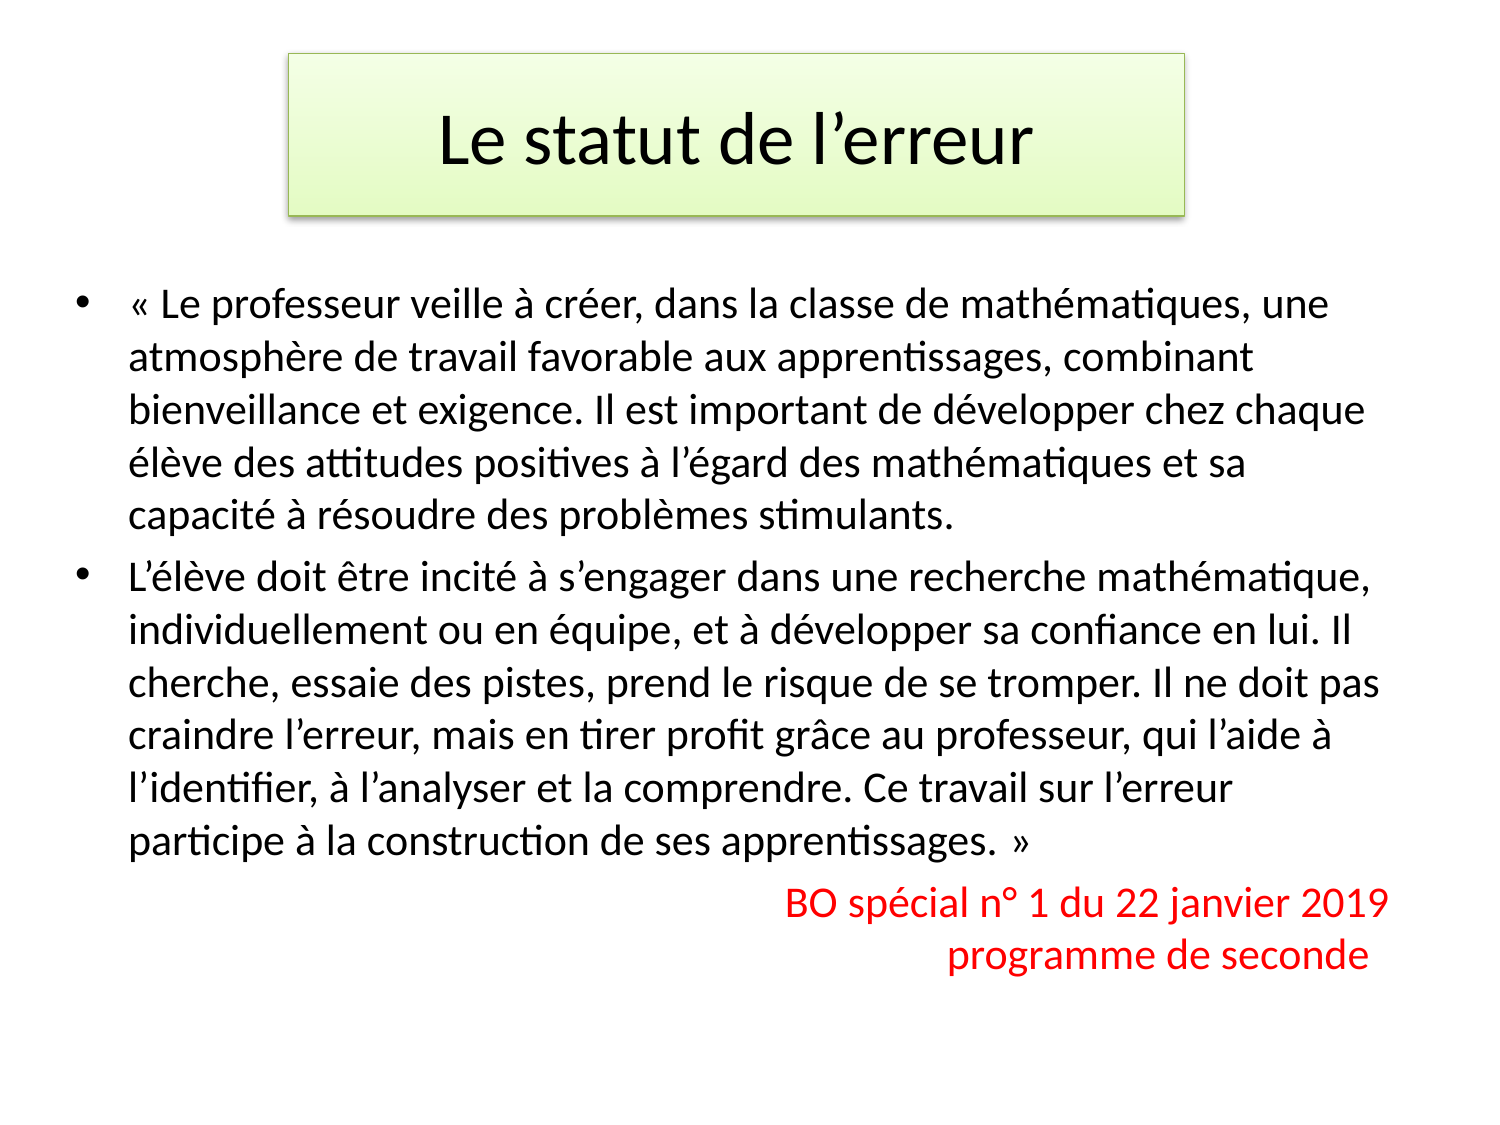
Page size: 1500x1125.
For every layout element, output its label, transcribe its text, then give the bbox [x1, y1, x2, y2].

list « Le professeur veille à créer, dans la classe de mathématiques, une atmosphère de travail favorable aux apprentissages, combinant bienveillance et exigence. Il est important de développer chez chaque élève des attitudes positives à l’égard des mathématiques et sa capacité à résoudre des problèmes stimulants. L’élève doit être incité à s’engager dans une recherche mathématique, individuellement ou en équipe, et à développer sa confiance en lui. Il cherche, essaie des pistes, prend le risque de se tromper. Il ne doit pas craindre l’erreur, mais en tirer profit grâce au professeur, qui l’aide à l’identifier, à l’analyser et la comprendre. Ce travail sur l’erreur participe à la construction de ses apprentissages. » BO spécial n° 1 du 22 janvier 2019 programme de seconde [60, 267, 1406, 1058]
title Le statut de l’erreur [288, 53, 1185, 217]
